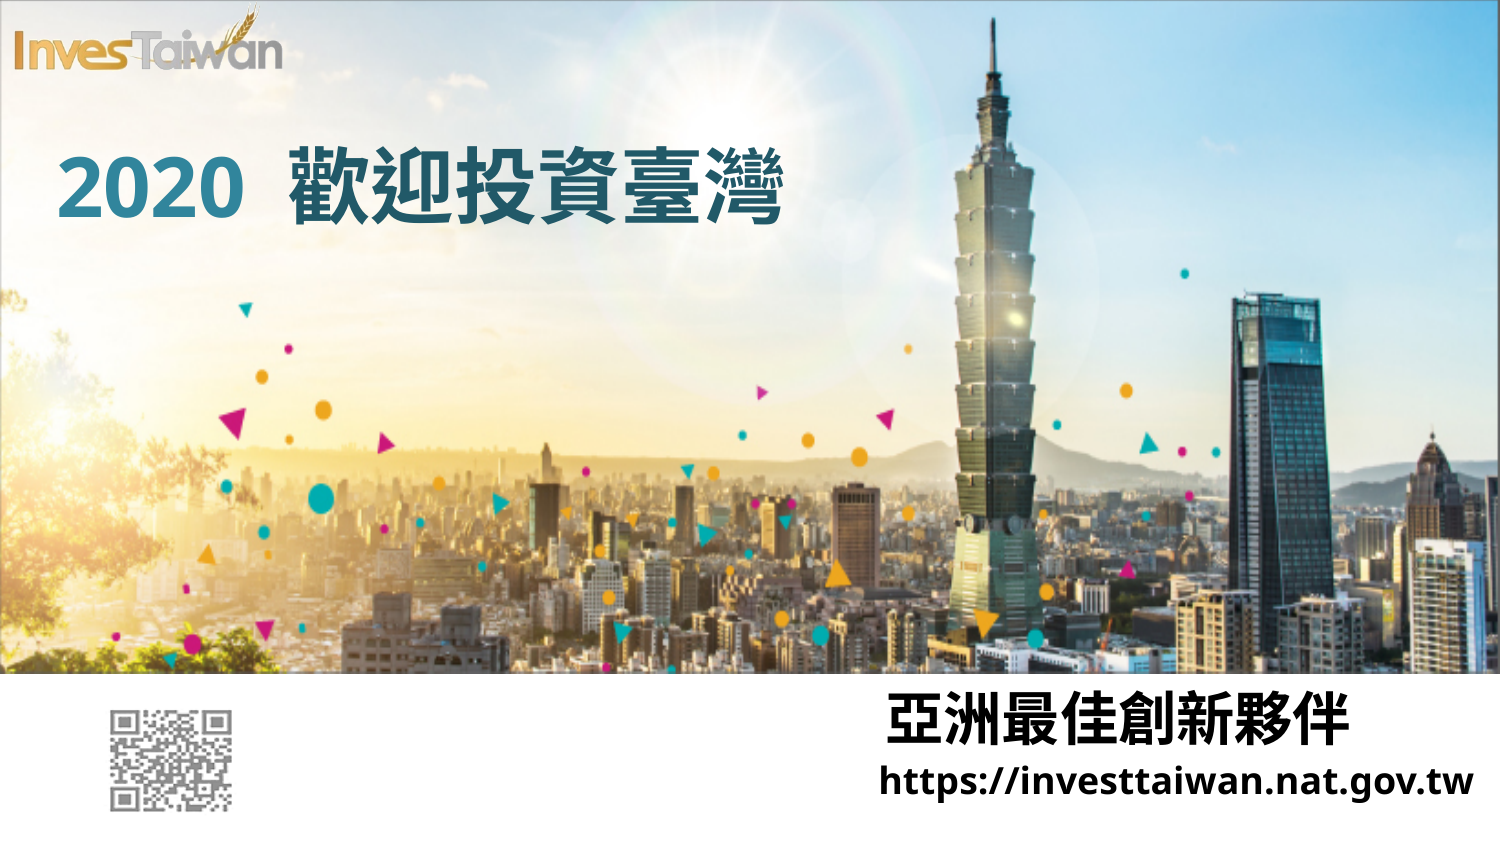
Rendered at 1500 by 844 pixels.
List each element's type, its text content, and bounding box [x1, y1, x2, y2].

text_box 亞洲最佳創新夥伴 [776, 683, 1474, 760]
picture [0, 0, 1500, 675]
picture [76, 680, 265, 839]
text_box https://investtaiwan.nat.gov.tw [863, 749, 1490, 810]
